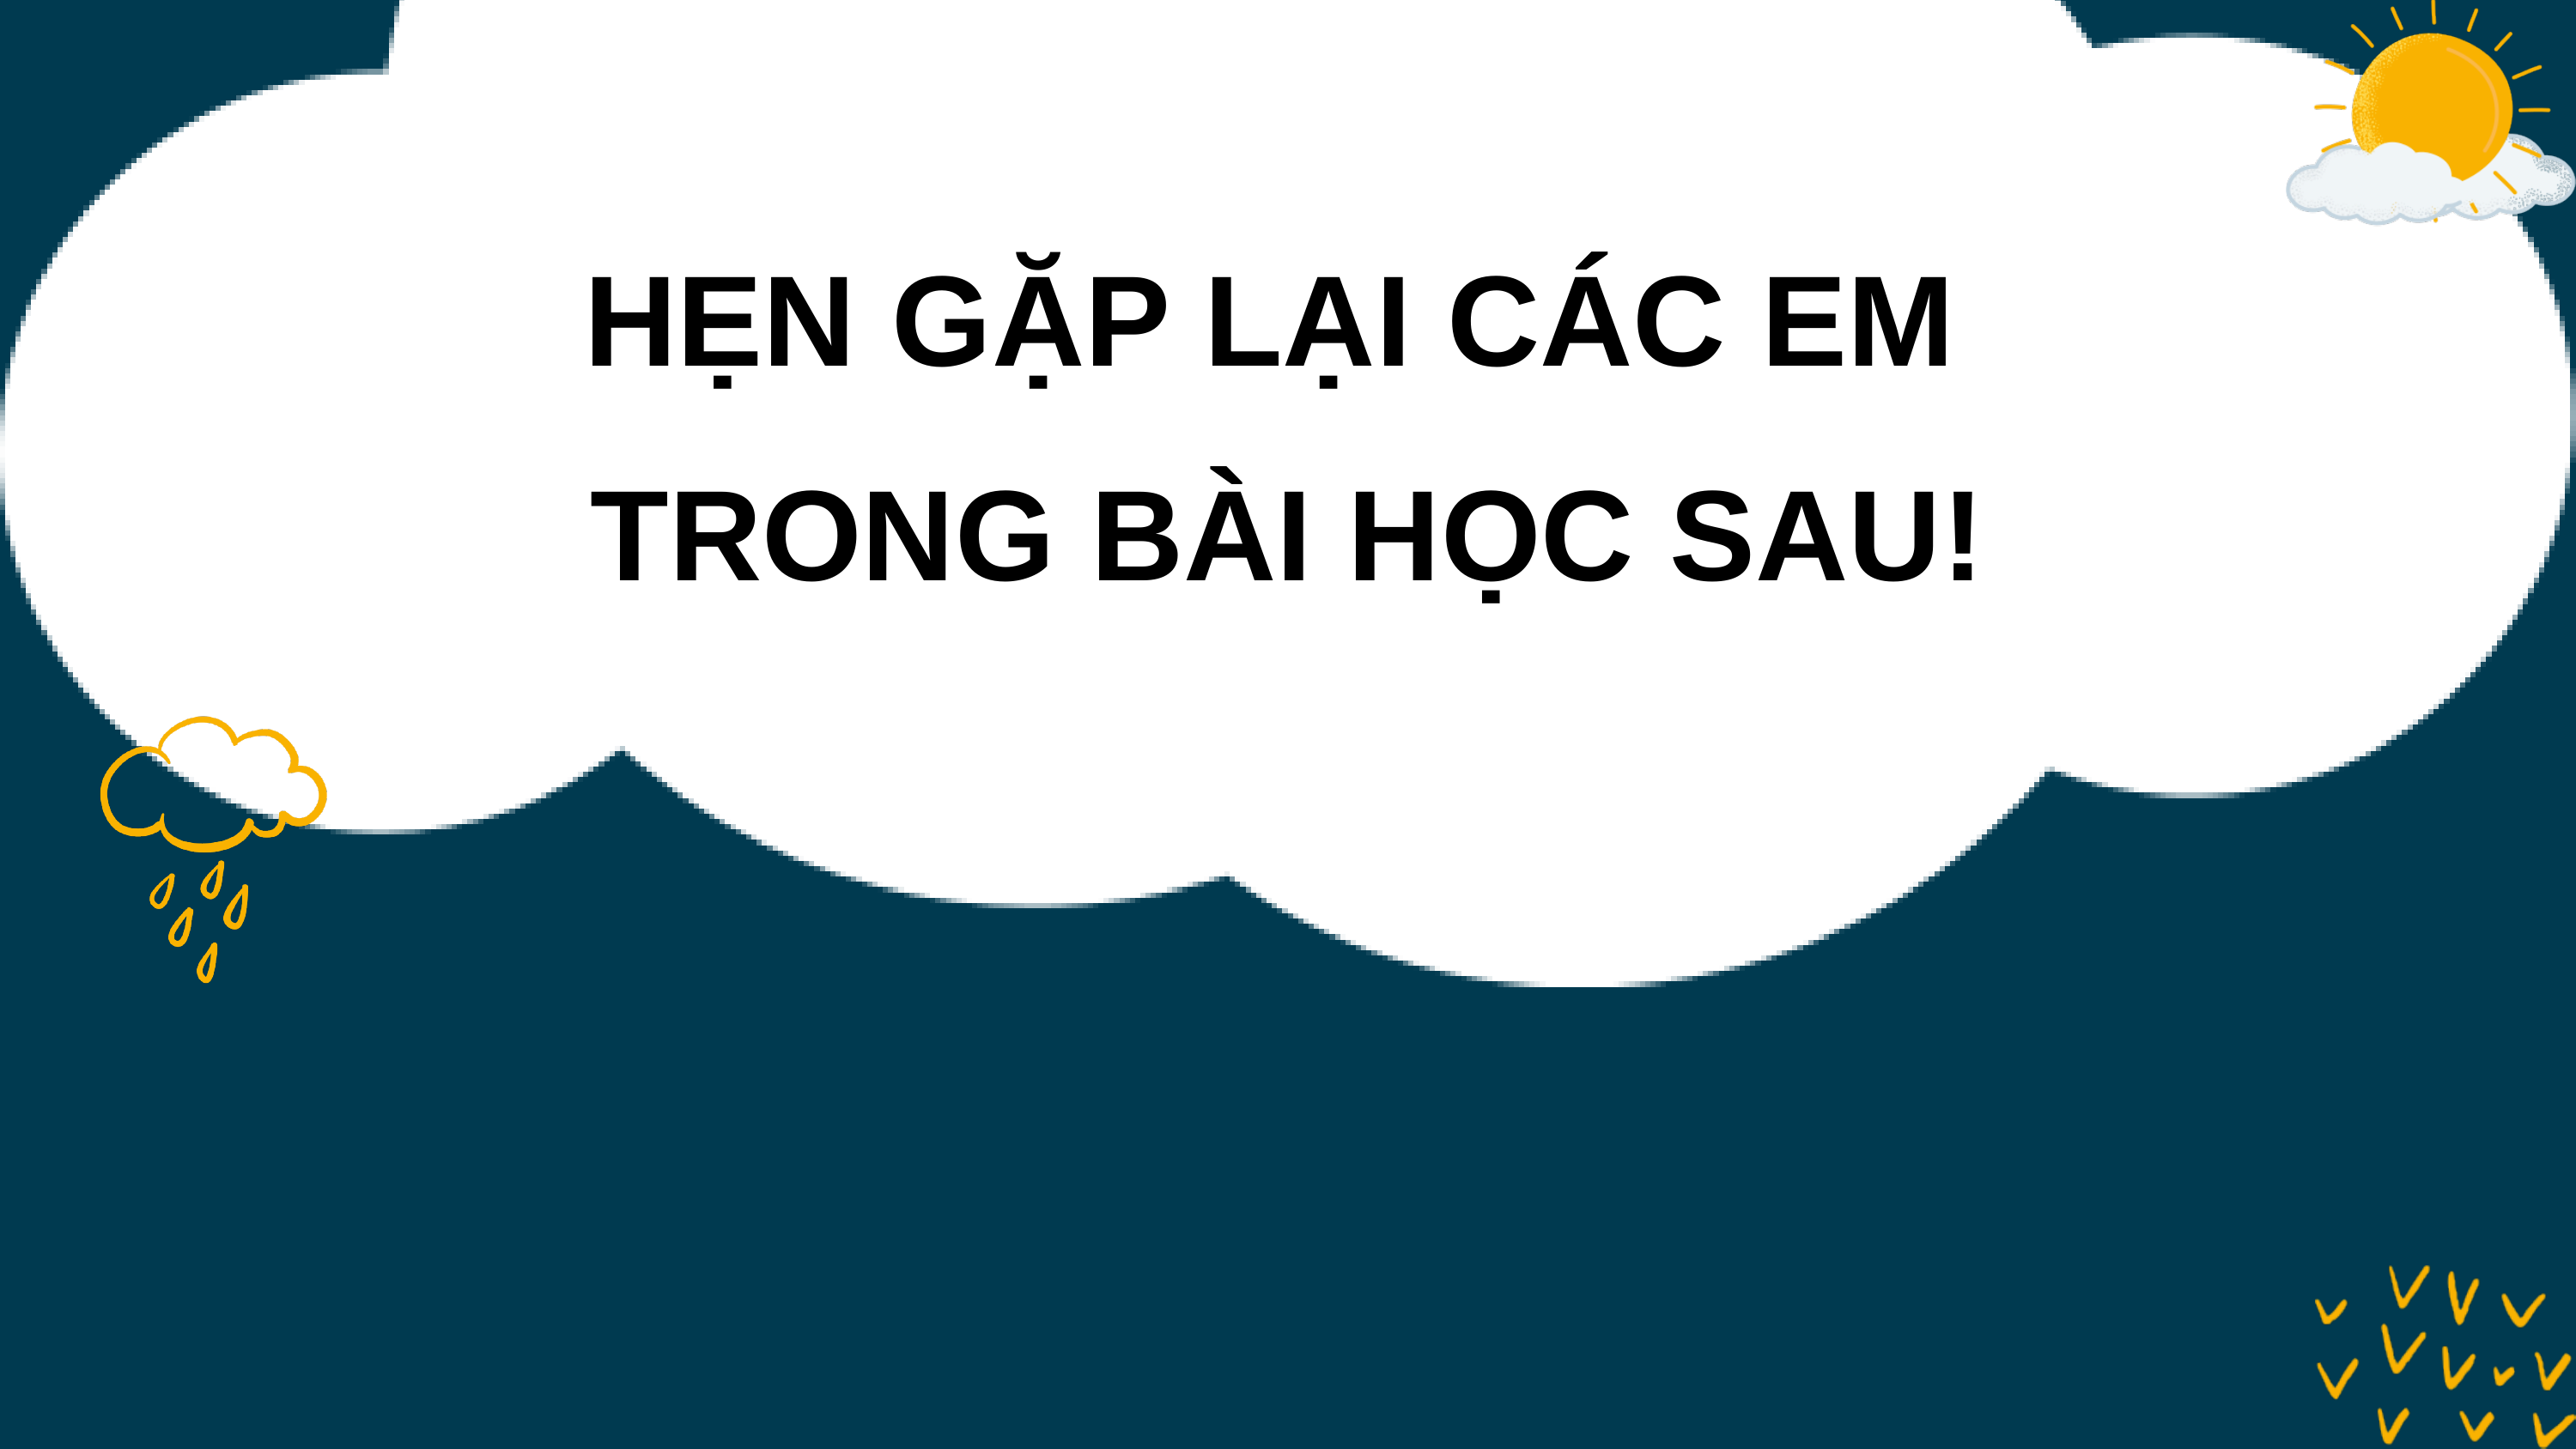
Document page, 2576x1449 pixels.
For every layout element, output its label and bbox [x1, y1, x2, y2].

picture [2432, 0, 2436, 24]
picture [0, 0, 2576, 986]
picture [2381, 1324, 2427, 1373]
picture [2460, 1411, 2494, 1441]
picture [2512, 65, 2542, 79]
picture [2391, 7, 2403, 30]
picture [2378, 1408, 2409, 1445]
picture [2518, 108, 2550, 112]
picture [2501, 1294, 2545, 1327]
picture [2316, 1299, 2348, 1325]
picture [2535, 1352, 2572, 1391]
picture [2389, 1266, 2430, 1309]
picture [2533, 1413, 2576, 1449]
picture [2494, 33, 2512, 51]
picture [2442, 1346, 2476, 1390]
picture [2351, 25, 2373, 47]
picture [201, 861, 224, 899]
picture [169, 908, 193, 946]
picture [2467, 9, 2478, 32]
picture [2317, 1358, 2359, 1399]
picture [2447, 1271, 2479, 1325]
picture [224, 885, 247, 929]
picture [197, 943, 217, 983]
picture [150, 874, 174, 908]
picture [2494, 1367, 2514, 1385]
